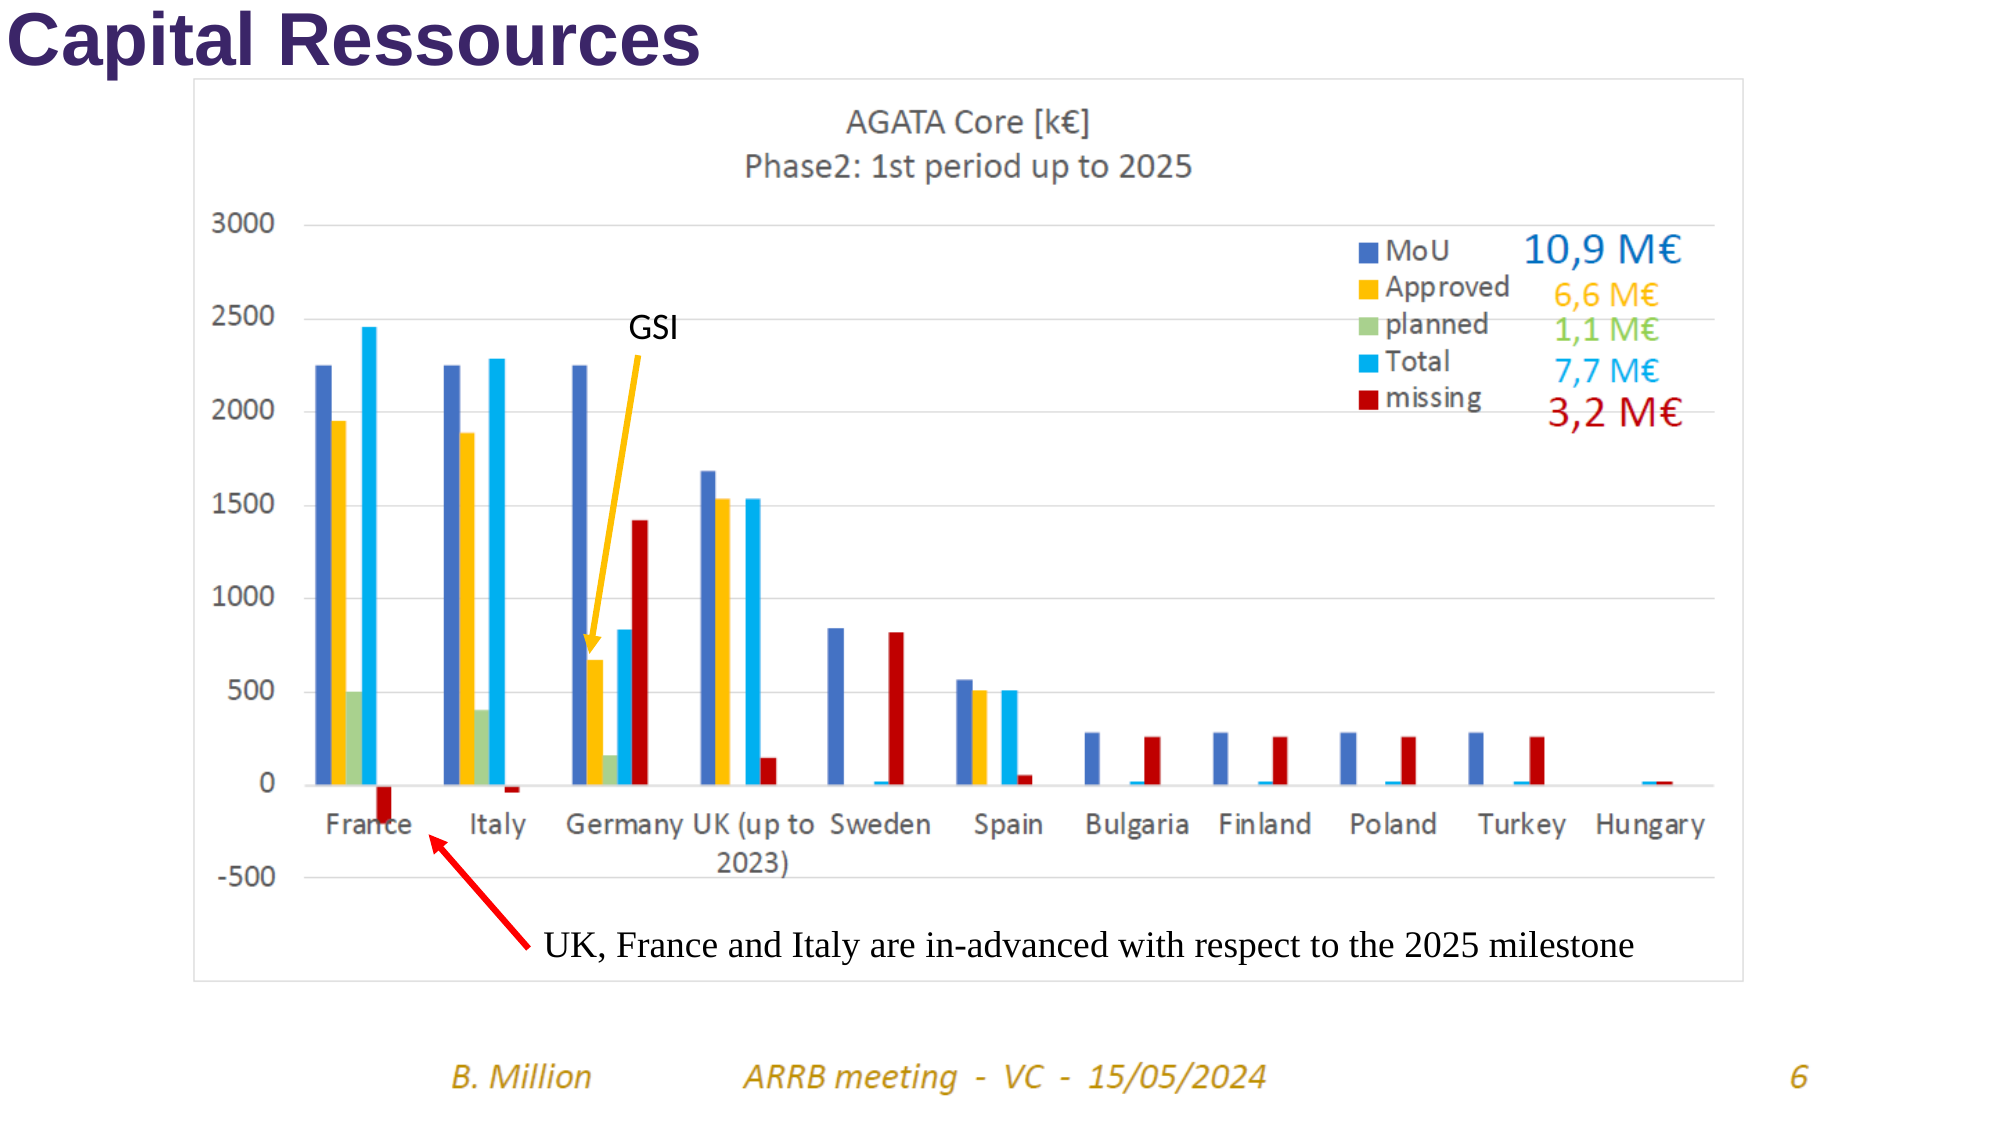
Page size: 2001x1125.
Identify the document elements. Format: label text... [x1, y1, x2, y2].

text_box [589, 355, 639, 654]
text_box Capital Ressources [0, 0, 1904, 88]
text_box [428, 834, 529, 949]
picture [163, 66, 1879, 1122]
